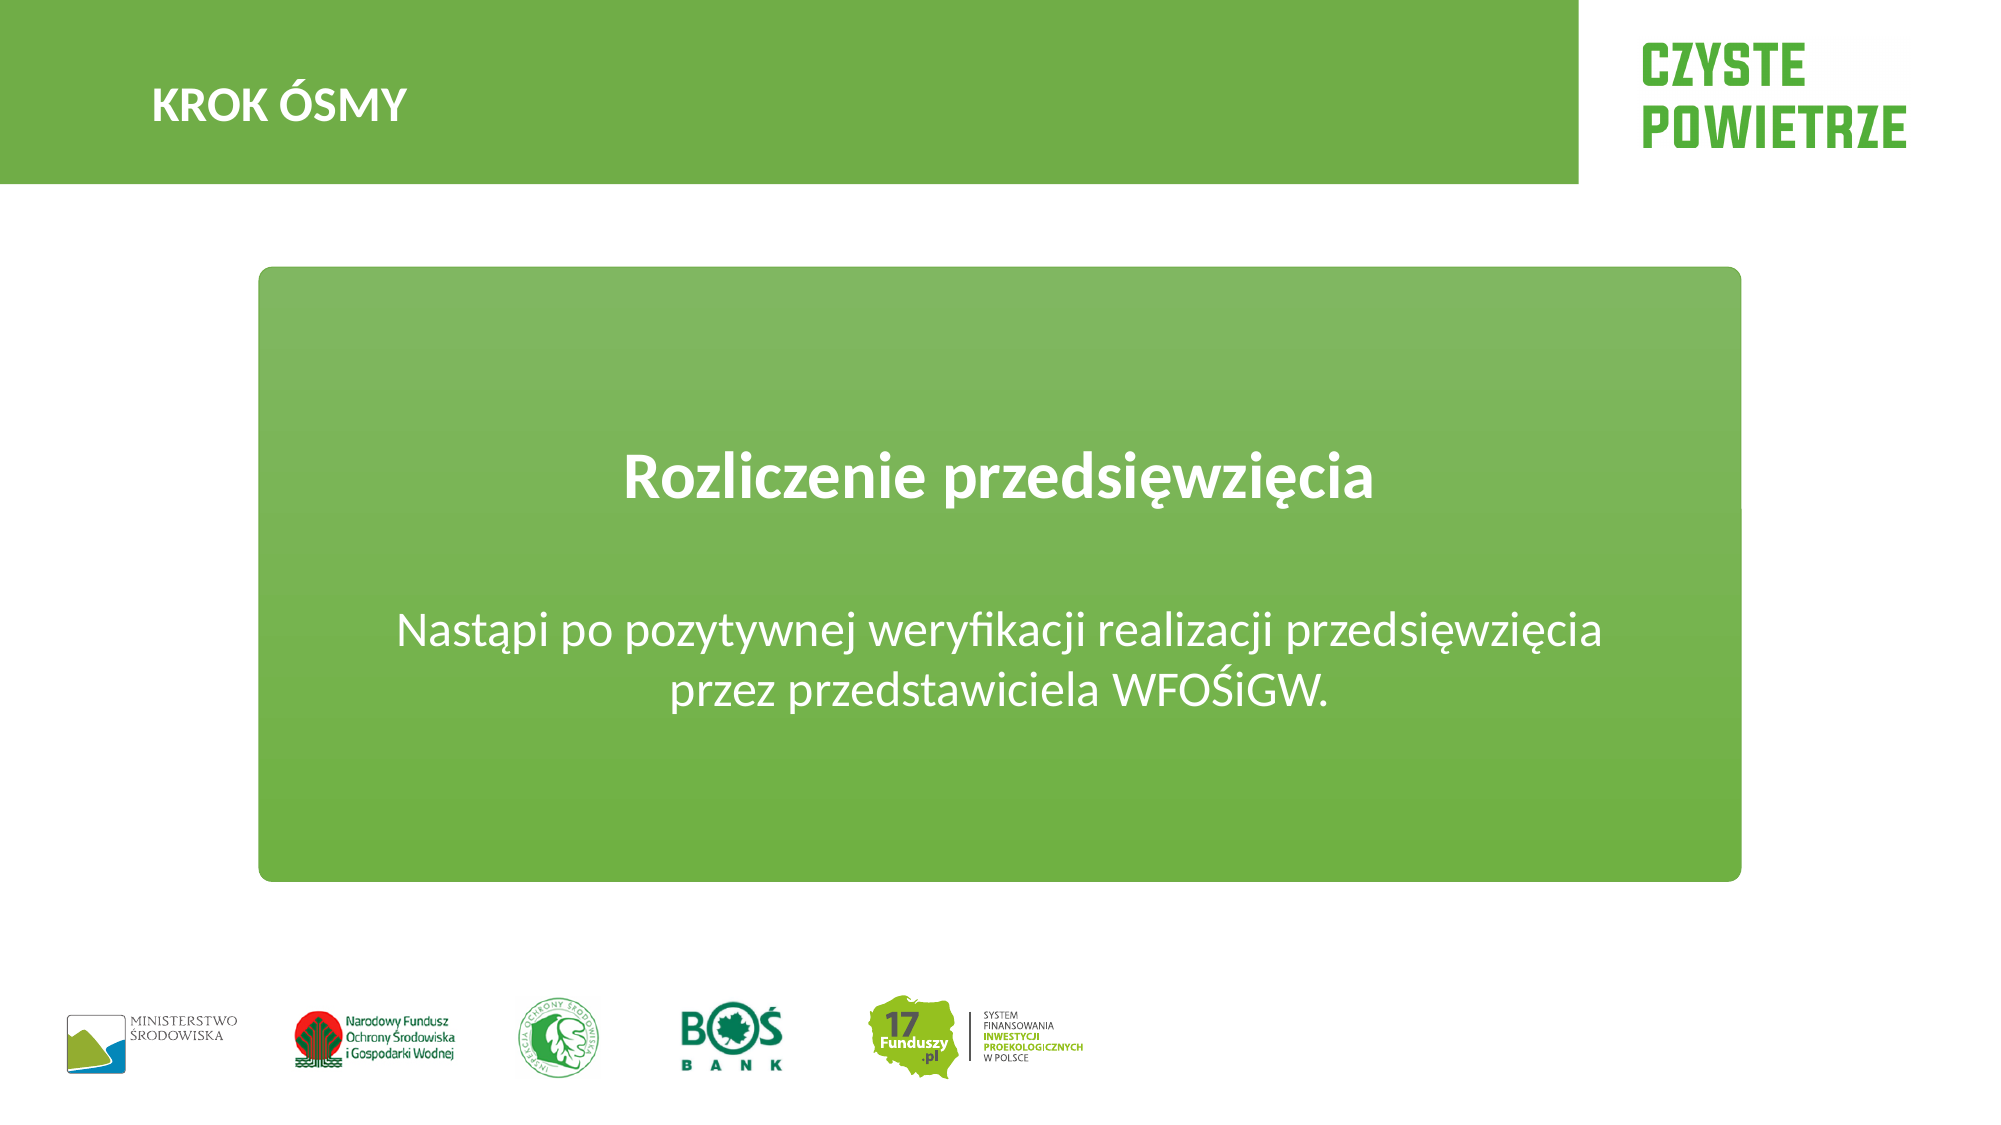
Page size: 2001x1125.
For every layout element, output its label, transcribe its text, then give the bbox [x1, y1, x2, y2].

picture [291, 1000, 462, 1083]
text_box Rozliczenie przedsięwzięcia Nastąpi po pozytywnej weryfikacji realizacji przedsięwzięcia przez przedstawiciela WFOŚiGW. [258, 266, 1742, 882]
text_box KROK ÓSMY [137, 30, 1567, 173]
picture [515, 996, 601, 1079]
picture [655, 992, 815, 1083]
